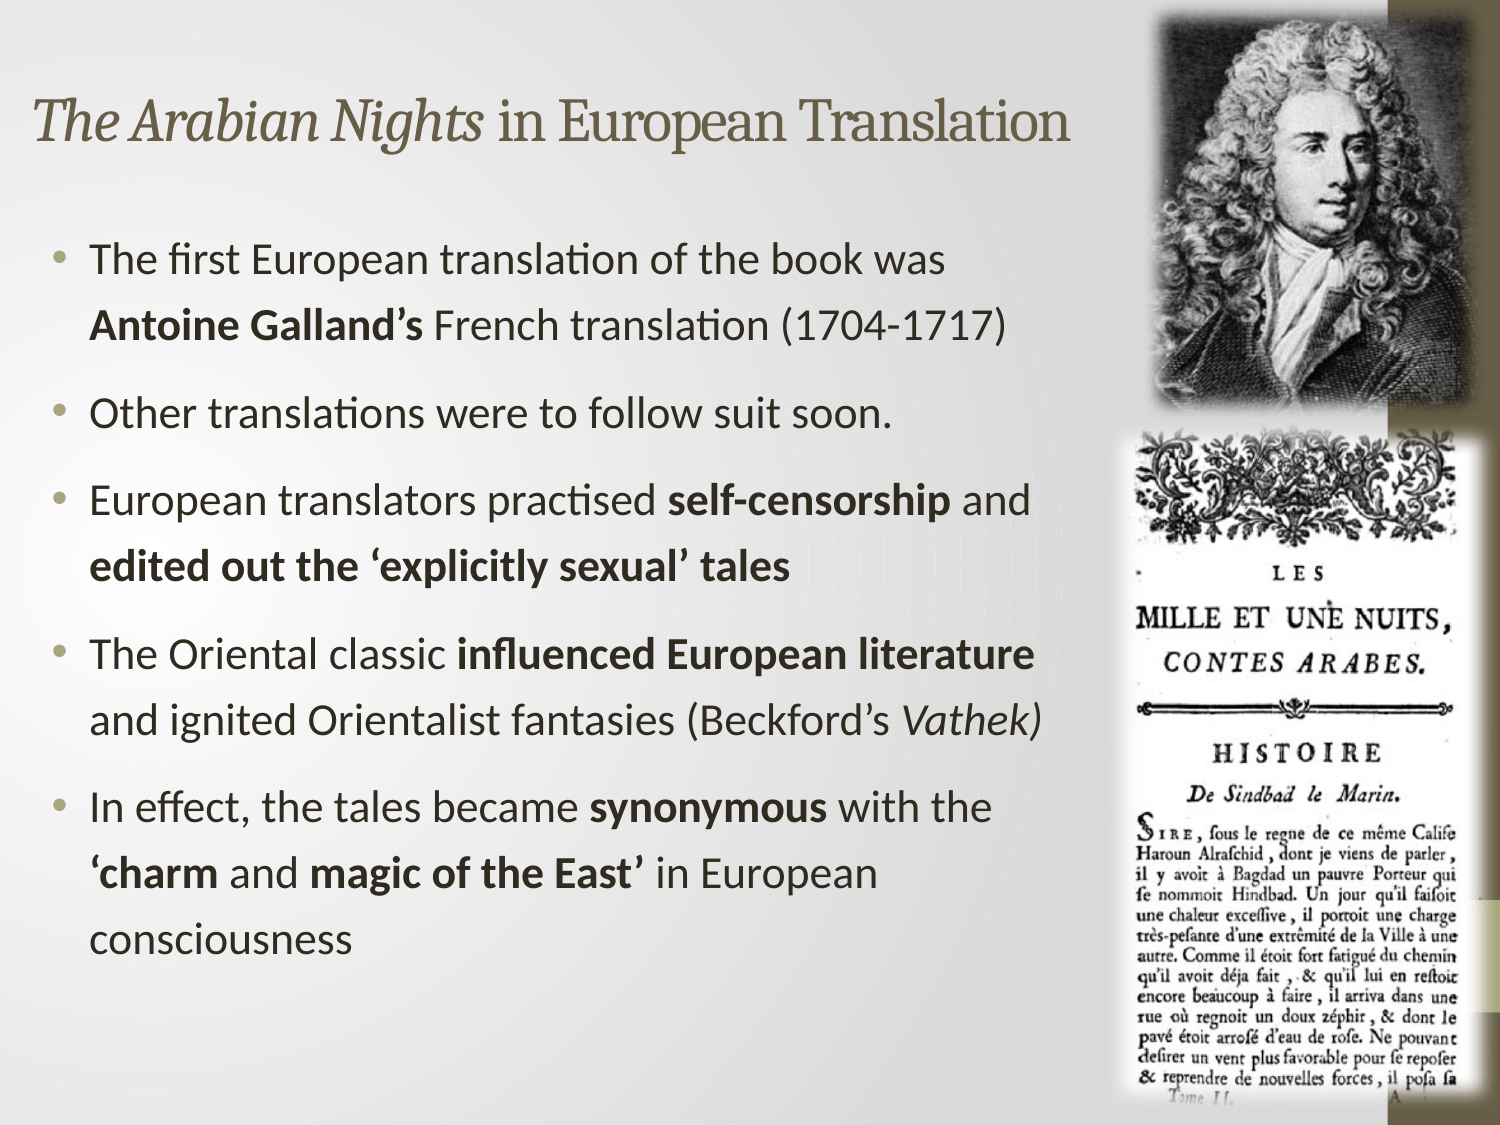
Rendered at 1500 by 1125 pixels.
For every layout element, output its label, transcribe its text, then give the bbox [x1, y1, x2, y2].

title The Arabian Nights in European Translation [17, 22, 1139, 211]
list The first European translation of the book was Antoine Galland’s French translation (1704-1717) Other translations were to follow suit soon. European translators practised self-censorship and edited out the ‘explicitly sexual’ tales The Oriental classic influenced European literature and ignited Orientalist fantasies (Beckford’s Vathek) In effect, the tales became synonymous with the ‘charm and magic of the East’ in European consciousness [17, 210, 1105, 1050]
picture [1103, 0, 1500, 1111]
